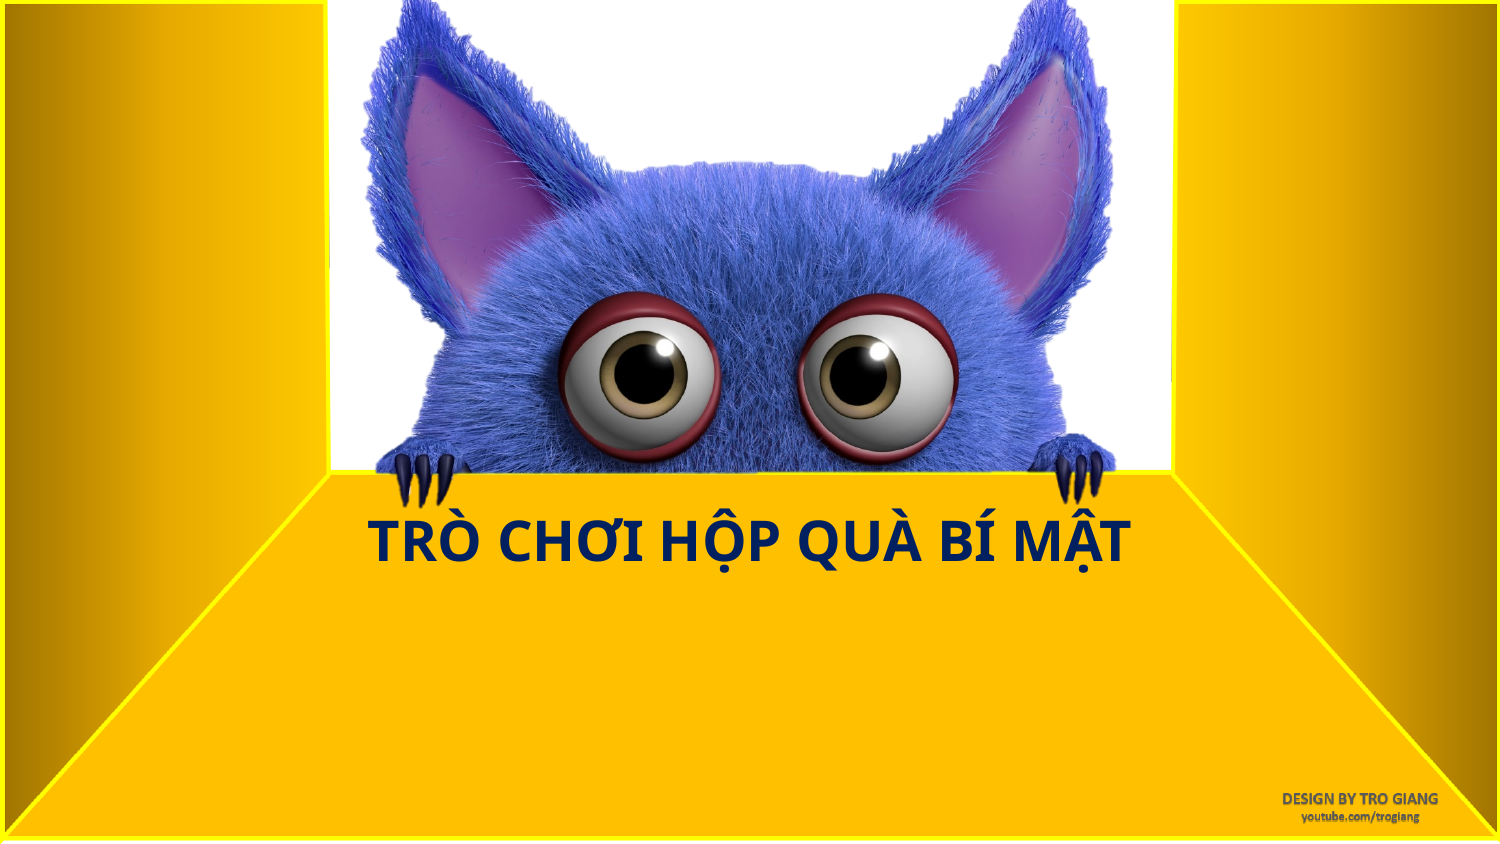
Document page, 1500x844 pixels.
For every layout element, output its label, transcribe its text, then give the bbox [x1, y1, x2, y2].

picture [0, 0, 1500, 844]
text_box TRÒ CHƠI HỘP QUÀ BÍ MẬT [356, 530, 1144, 578]
